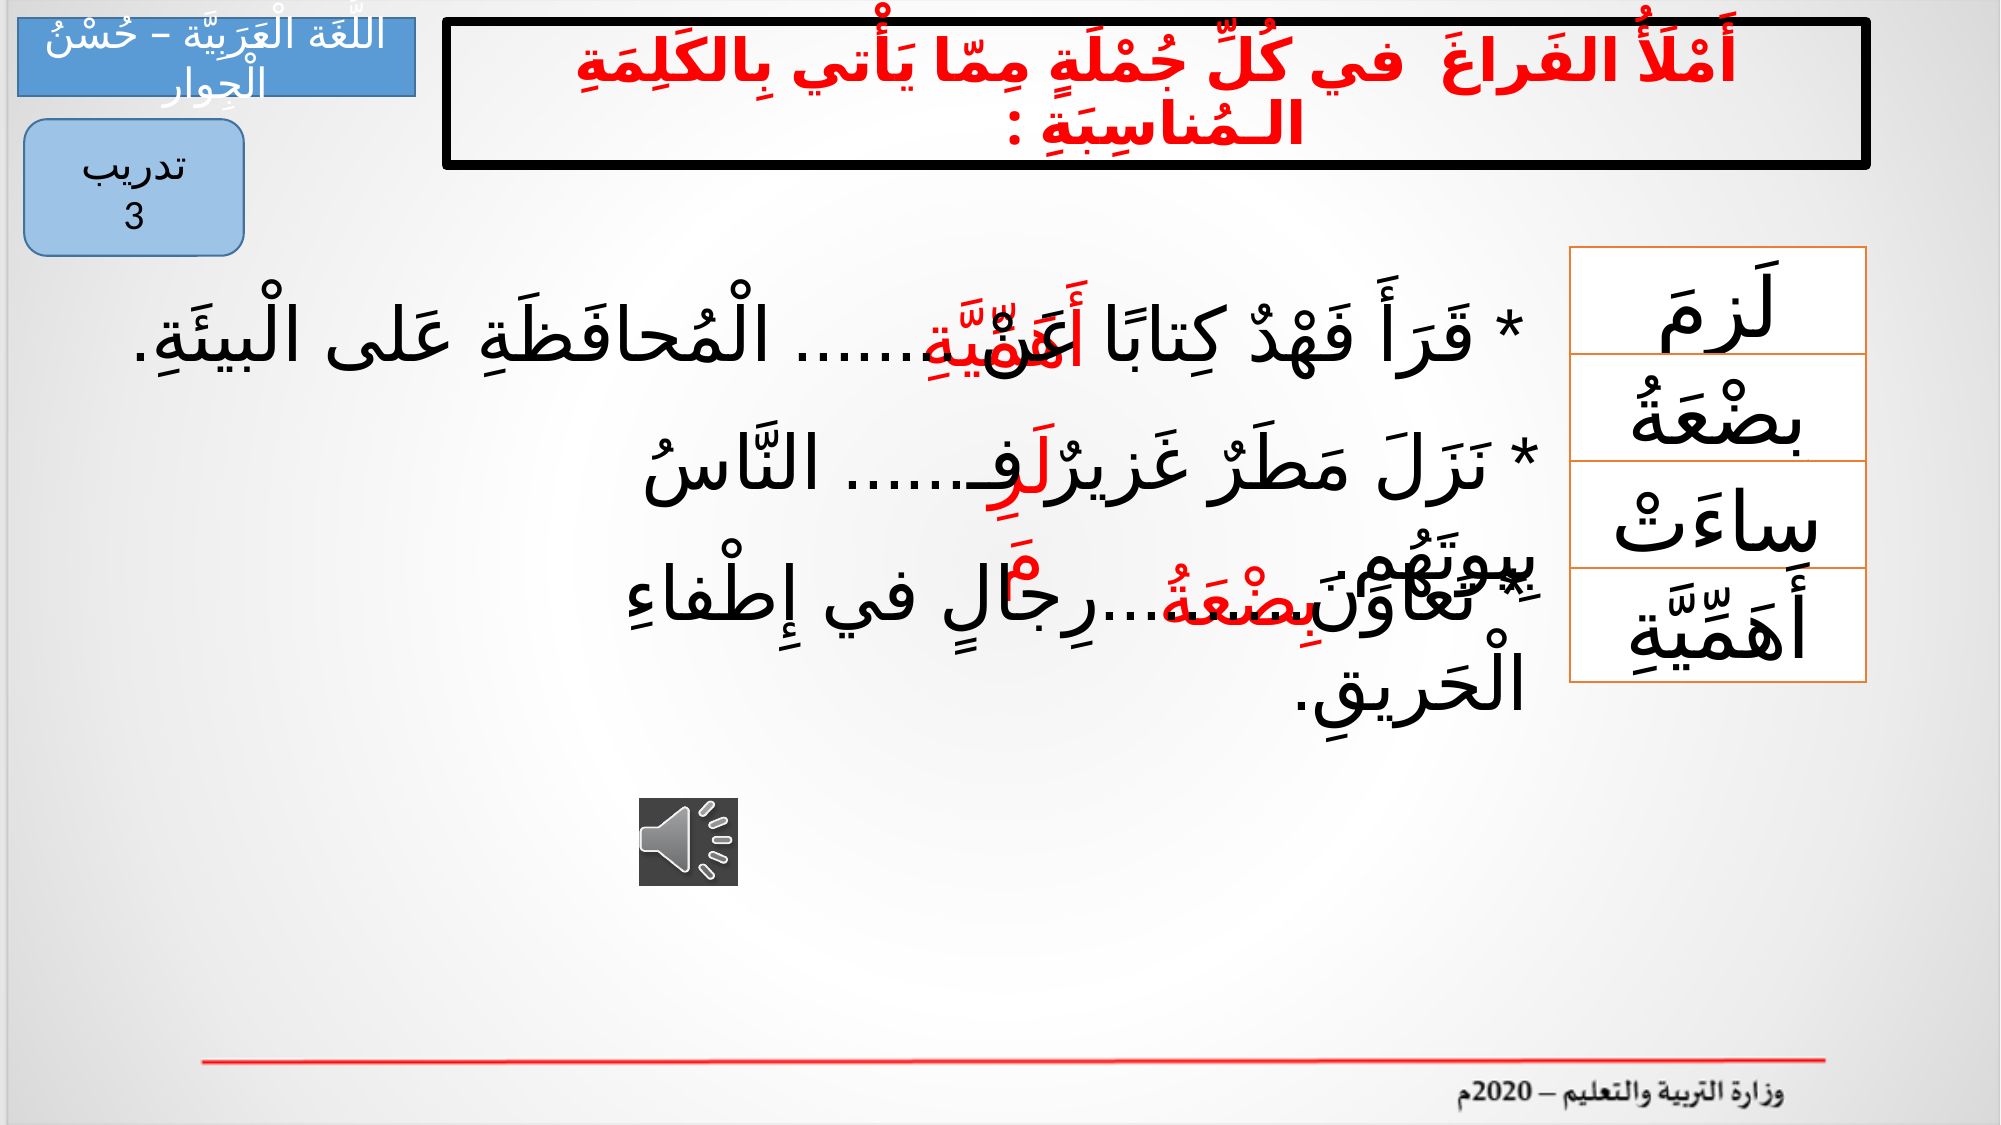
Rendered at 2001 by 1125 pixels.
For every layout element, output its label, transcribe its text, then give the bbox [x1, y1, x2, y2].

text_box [638, 797, 739, 887]
text_box * تَعاوَنَ..........رِجالٍ في إِطْفاءِ الْحَريقِ. [380, 538, 1544, 734]
text_box تدريب 3 [23, 118, 245, 257]
text_box * قَرَأَ فَهْدٌ كِتابًا عَنْ ........ الْمُحافَظَةِ عَلى الْبيئَةِ. [60, 279, 1541, 385]
text_box * نَزَلَ مَطَرٌ غَزيرٌ فـ...... النَّاسُ بِيوتَهُم. [533, 407, 1556, 603]
picture [0, 0, 2001, 1125]
text_box أَهَمِّيَّةِ [891, 385, 1118, 389]
title أَمْلَأُ الفَراغَ في كُلِّ جُمْلَةٍ مِمّا يَأْتي بِالكَلِمَةِ الـمُناسِبَةِ : [446, 21, 1866, 166]
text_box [1569, 247, 1866, 684]
text_box اللُّغَة الْعَرَبِيَّة – حُسْنُ الْجِوار [17, 17, 416, 97]
